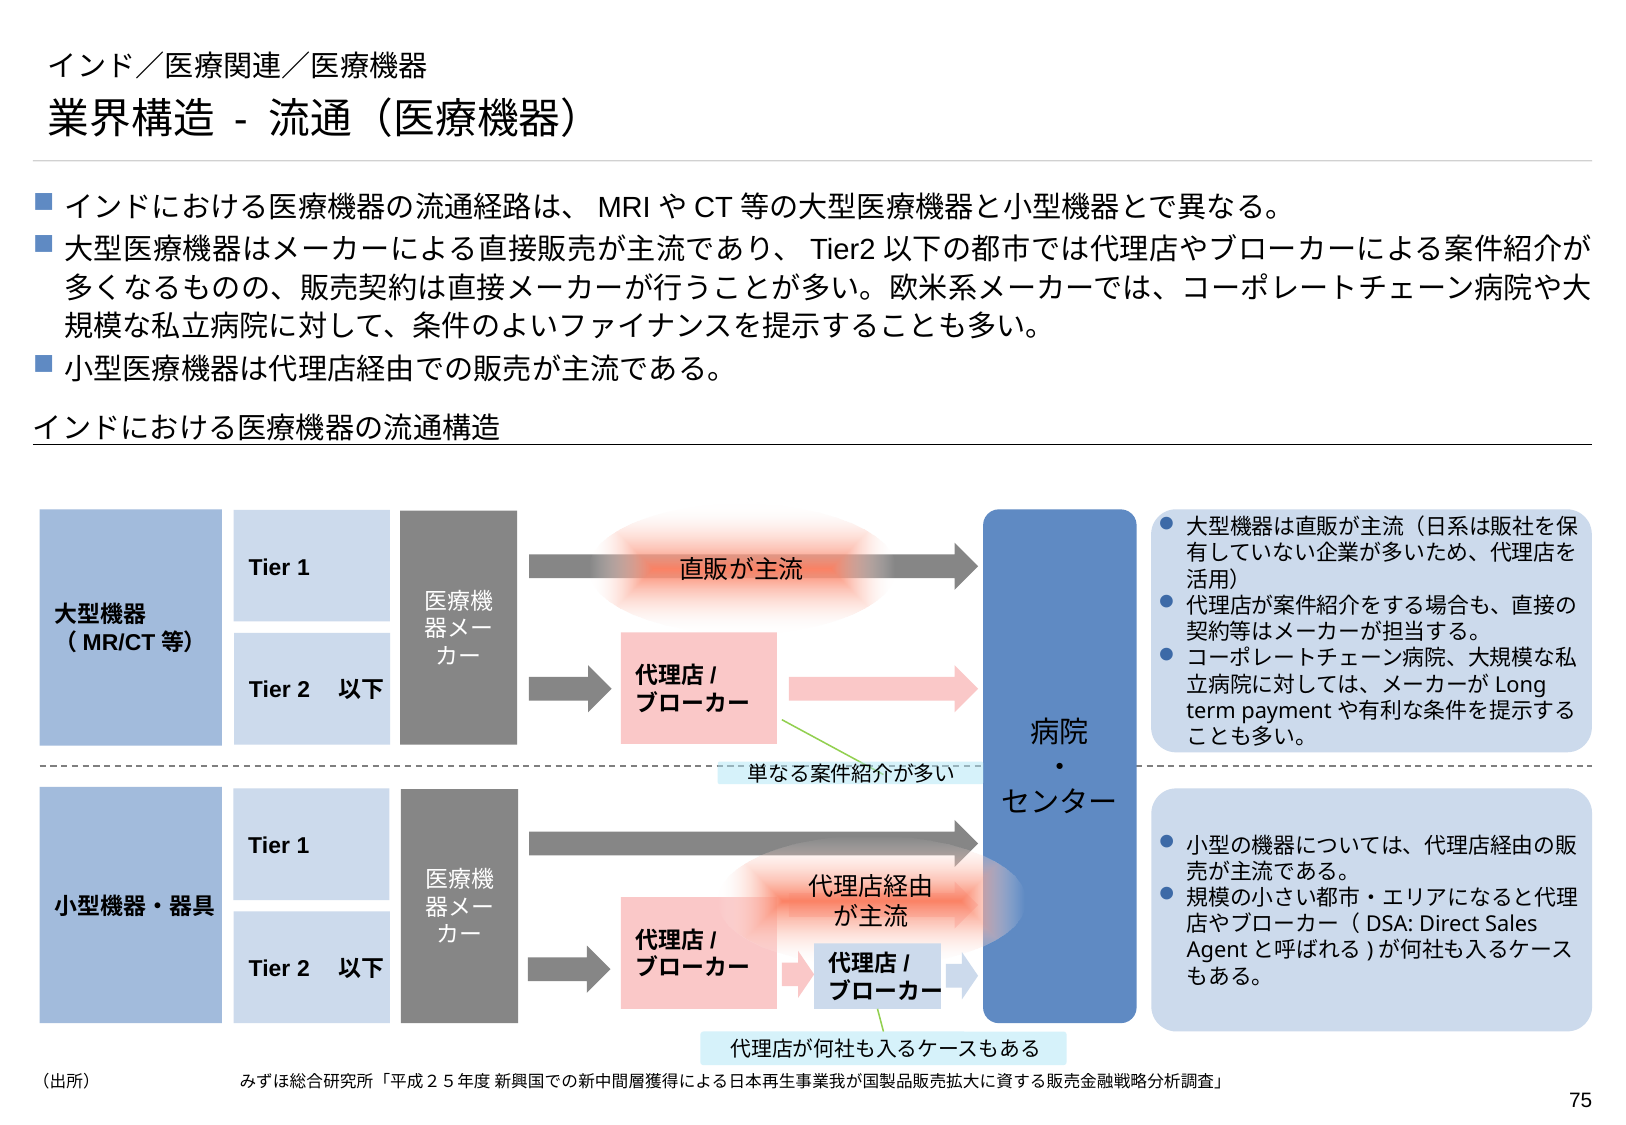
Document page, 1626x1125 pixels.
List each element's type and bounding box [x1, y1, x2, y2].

text_box [32, 397, 1593, 457]
text_box [233, 788, 390, 901]
text_box [398, 508, 519, 747]
text_box [399, 787, 520, 1025]
text_box [39, 503, 1593, 1066]
text_box [32, 1070, 1474, 1094]
text_box [234, 632, 391, 745]
text_box [525, 943, 613, 995]
title [32, 30, 1593, 90]
text_box [233, 911, 390, 1024]
text_box [39, 509, 222, 746]
text_box [1149, 786, 1595, 1034]
text_box [526, 663, 614, 715]
text_box [1149, 507, 1594, 755]
list [32, 90, 1593, 149]
text_box [32, 184, 1593, 386]
text_box [39, 786, 222, 1024]
text_box [233, 509, 390, 622]
